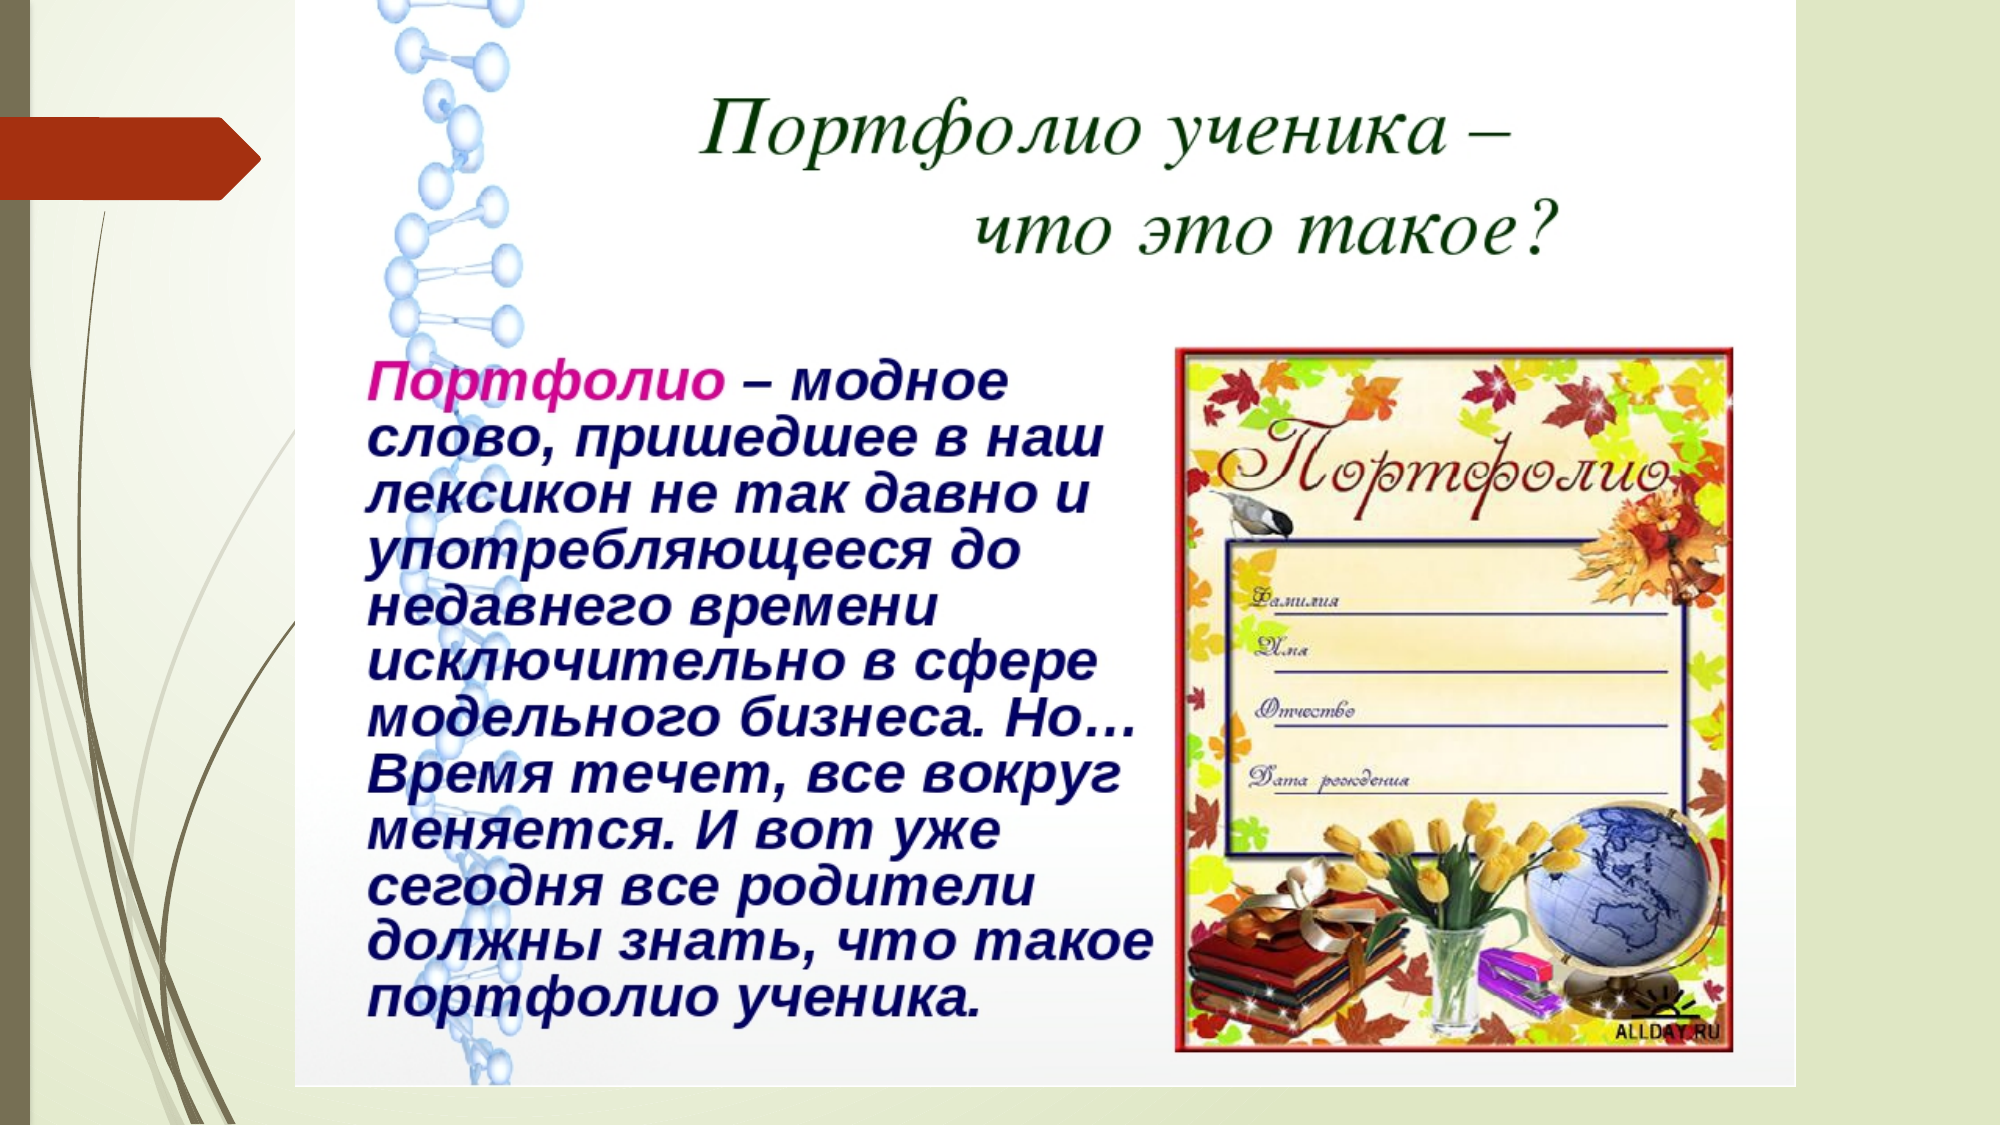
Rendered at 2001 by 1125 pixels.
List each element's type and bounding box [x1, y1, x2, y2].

picture [295, 0, 1796, 1087]
